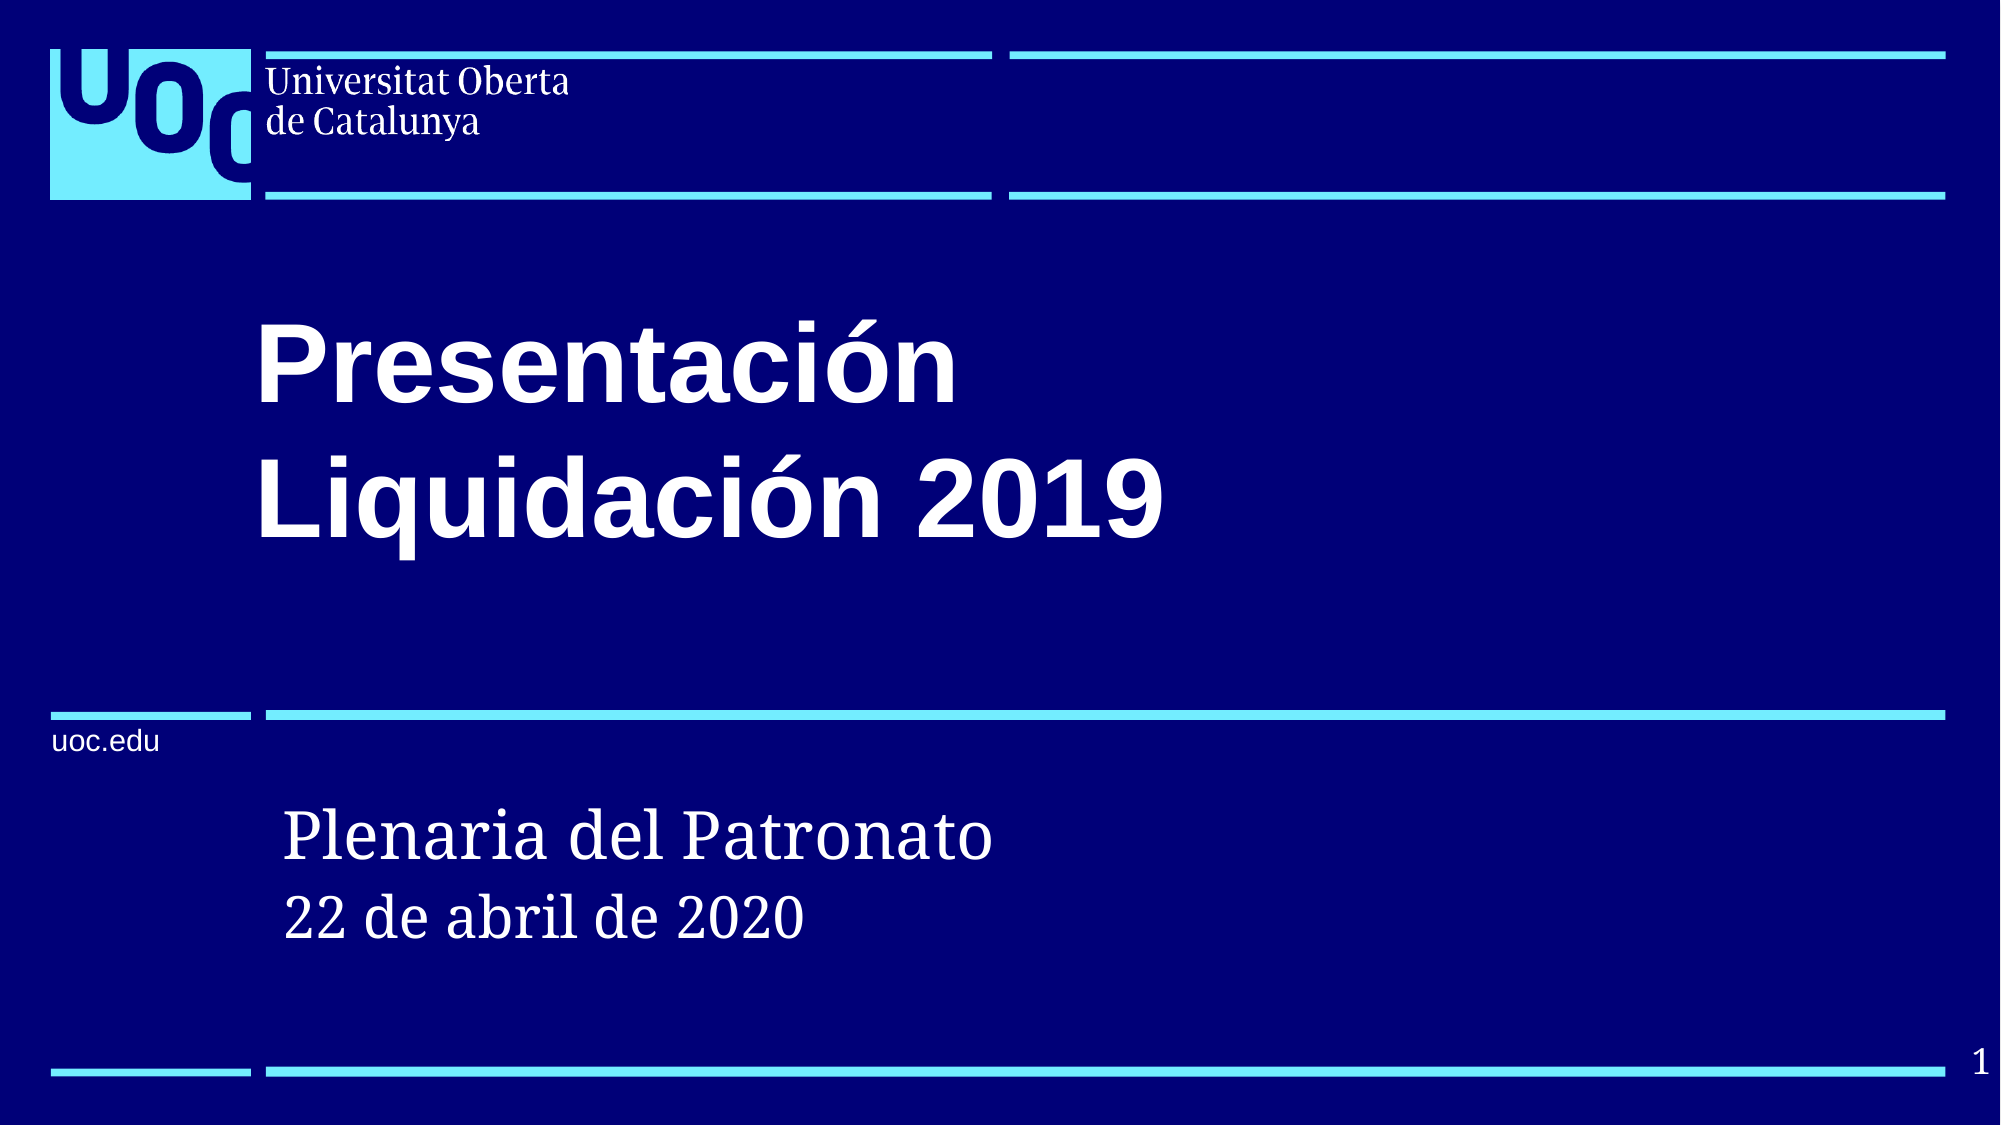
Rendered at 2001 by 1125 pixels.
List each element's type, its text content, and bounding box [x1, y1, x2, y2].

subtitle Plenaria del Patronato 22 de abril de 2020 [267, 769, 1457, 978]
text_box Presentación Liquidación 2019 [239, 274, 1948, 560]
slide_number 1 [1871, 1038, 1992, 1125]
picture [50, 49, 251, 200]
picture [265, 65, 568, 141]
